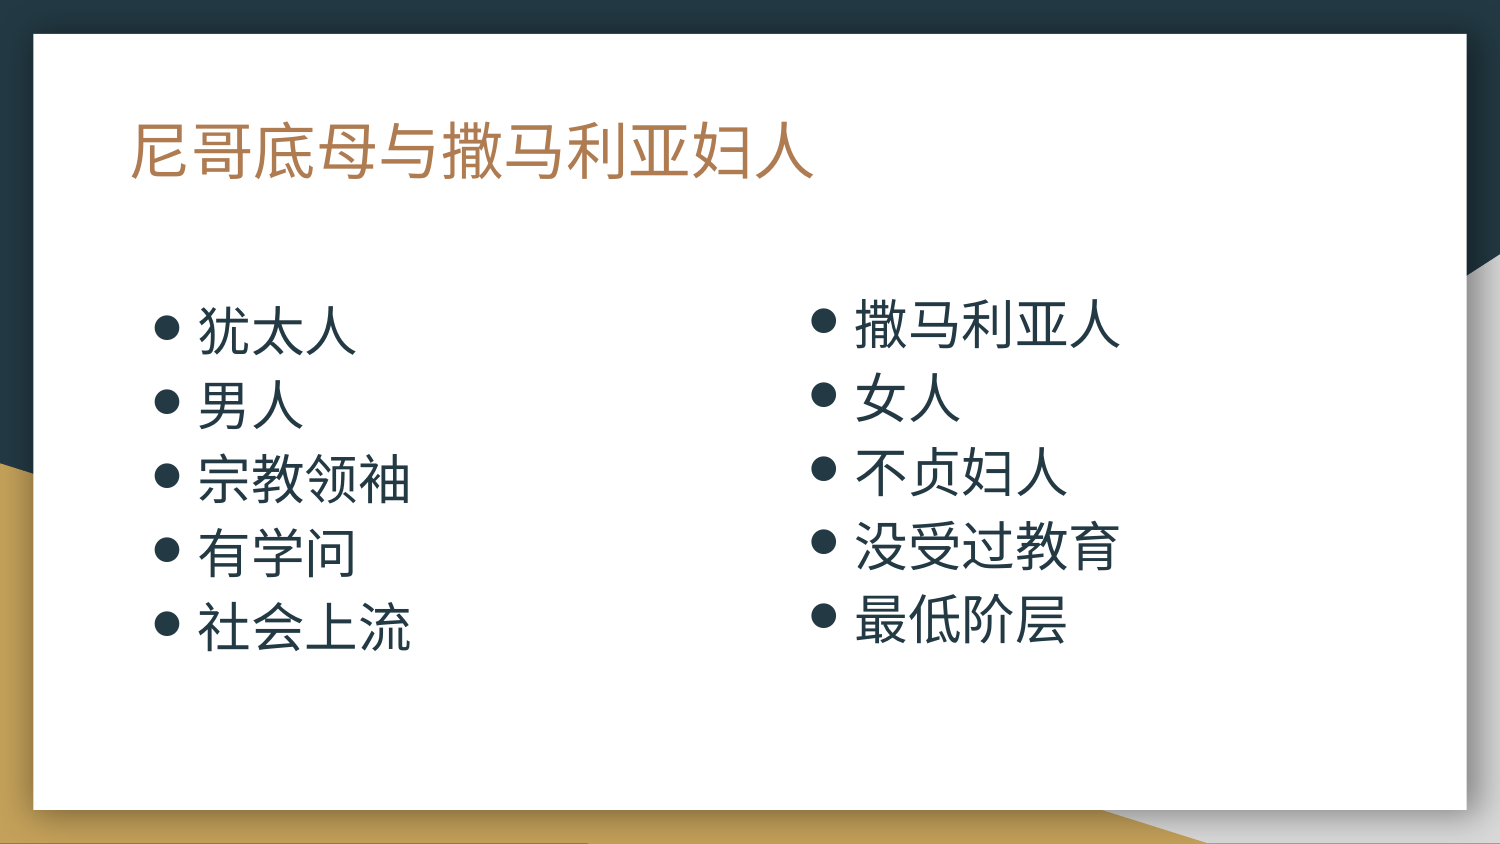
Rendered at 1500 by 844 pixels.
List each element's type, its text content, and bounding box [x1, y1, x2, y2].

text_box 撒马利亚人 女人 不贞妇人 没受过教育 最低阶层 [770, 266, 1387, 668]
title 尼哥底母与撒马利亚妇人 [113, 97, 1345, 255]
list 犹太人 男人 宗教领袖 有学问 社会上流 [113, 273, 730, 676]
